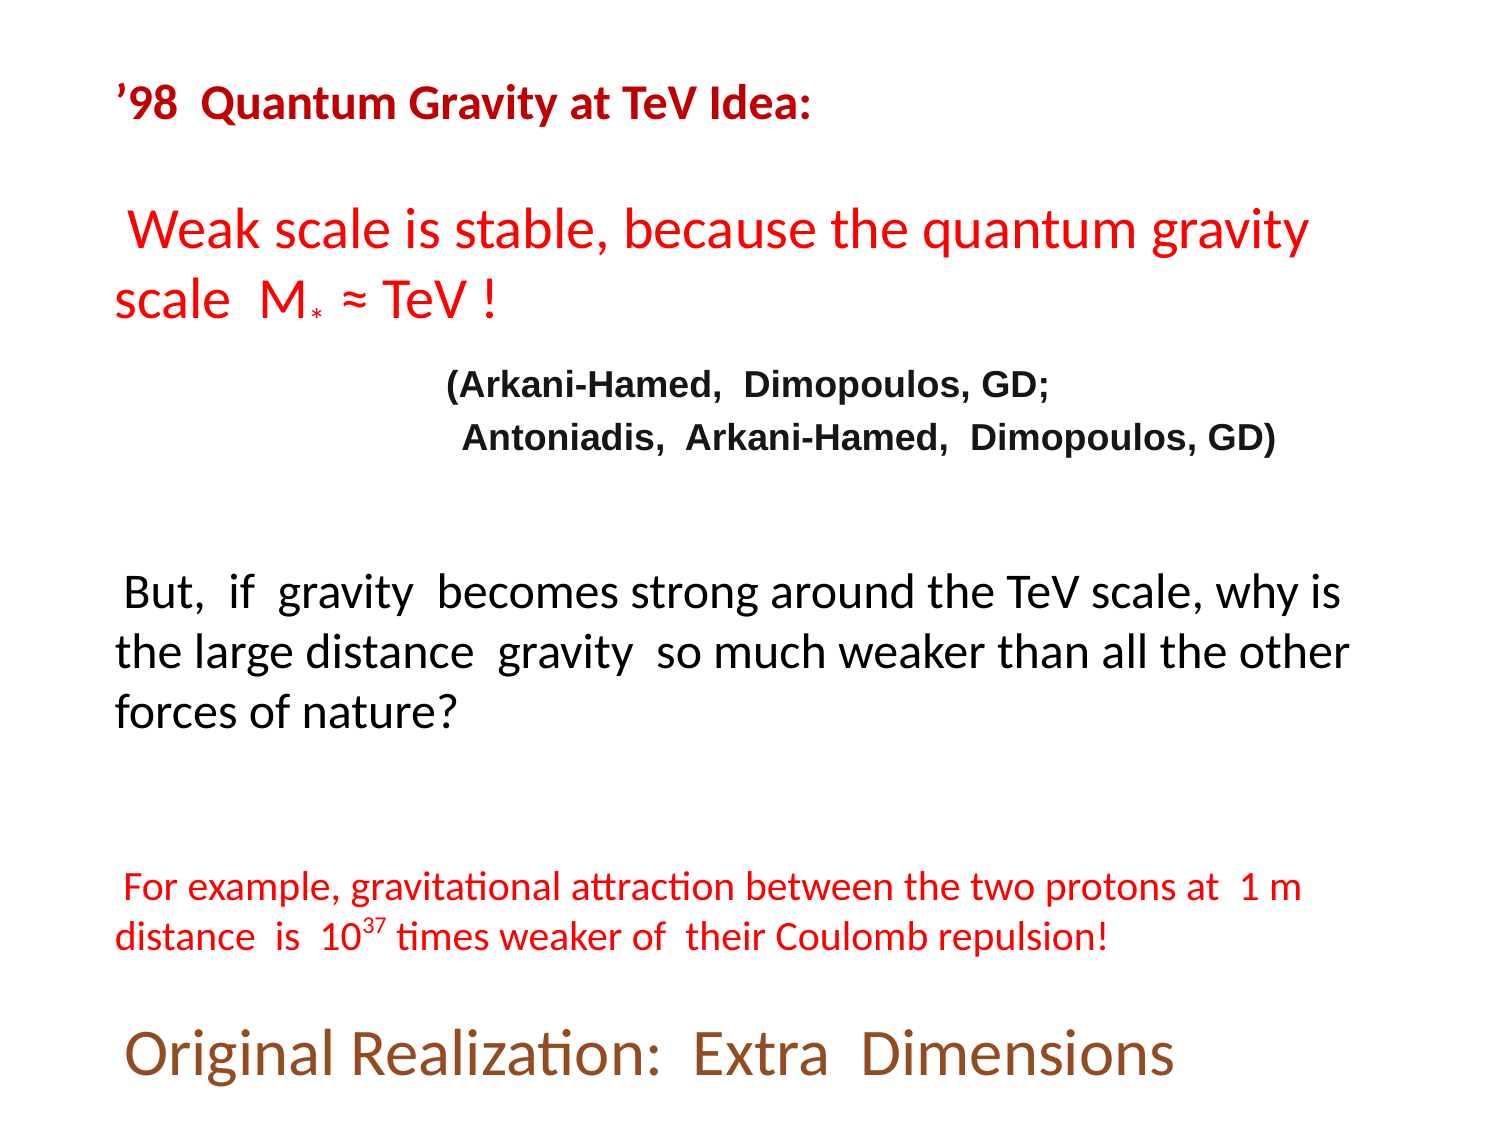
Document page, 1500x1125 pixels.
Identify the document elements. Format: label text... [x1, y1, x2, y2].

text_box ’98 Quantum Gravity at TeV Idea: Weak scale is stable, because the quantum gravity scale M* ≈ TeV ! (Arkani-Hamed, Dimopoulos, GD; Antoniadis, Arkani-Hamed, Dimopoulos, GD) But, if gravity becomes strong around the TeV scale, why is the large distance gravity so much weaker than all the other forces of nature? For example, gravitational attraction between the two protons at 1 m distance is 1037 times weaker of their Coulomb repulsion! Original Realization: Extra Dimensions [99, 62, 1400, 1125]
